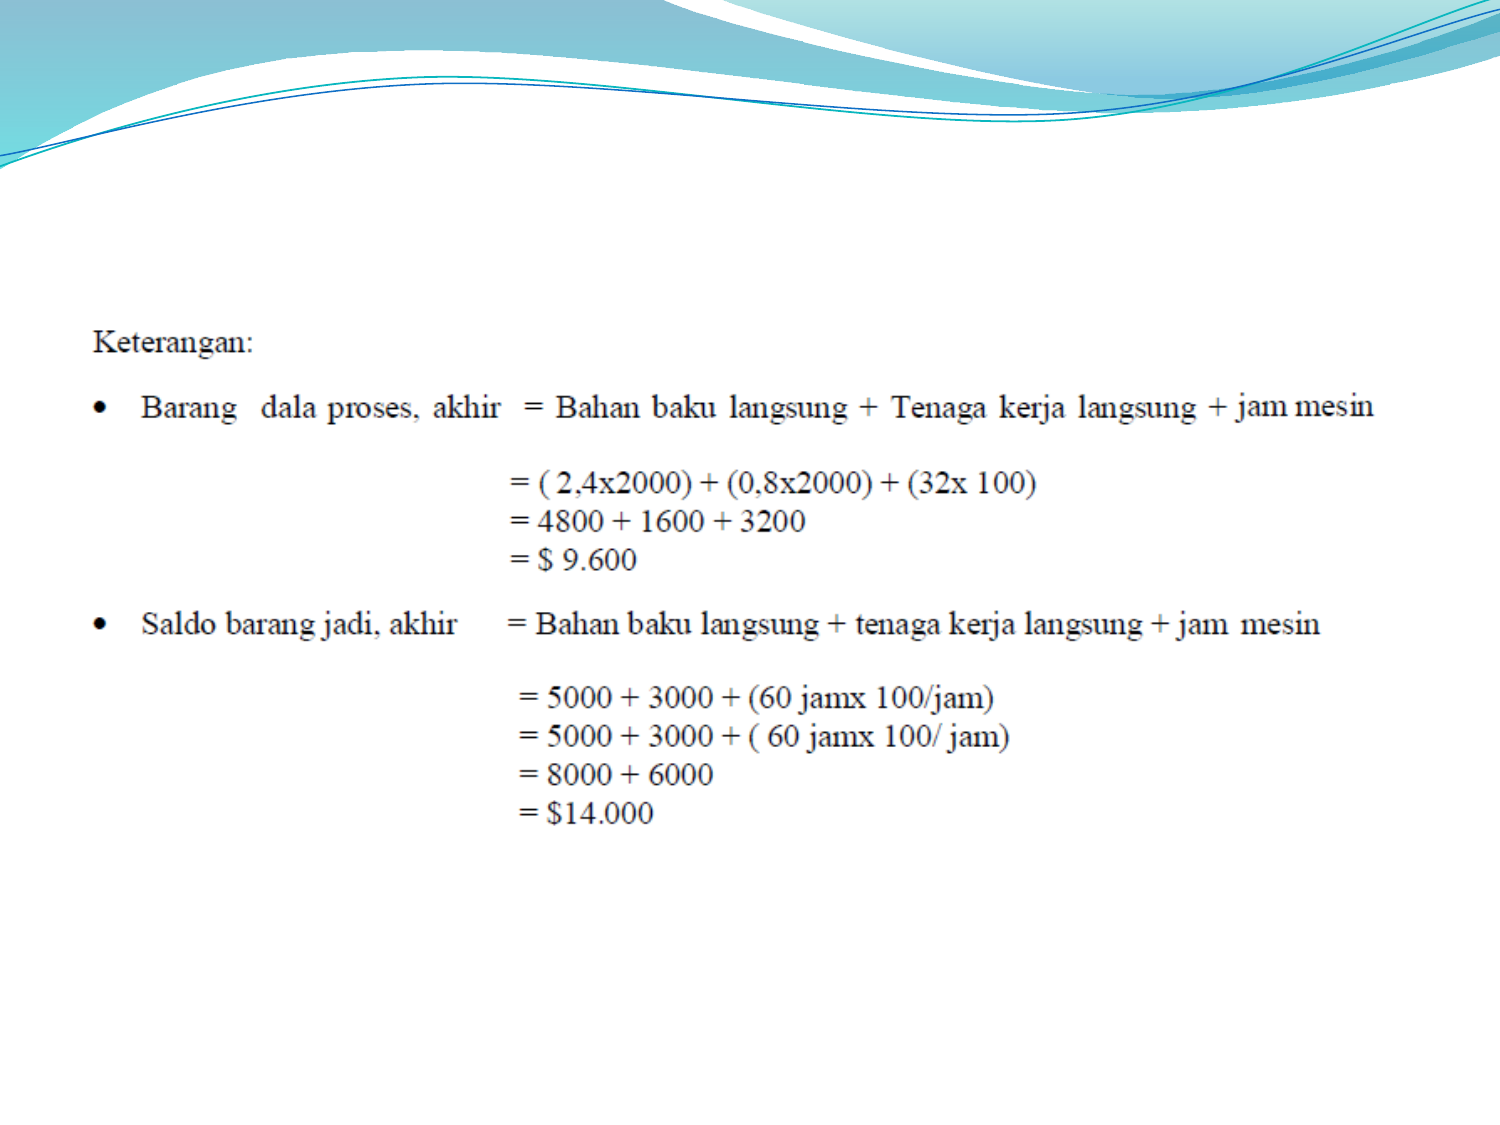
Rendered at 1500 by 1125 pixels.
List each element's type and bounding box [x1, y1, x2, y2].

picture [76, 314, 1393, 847]
